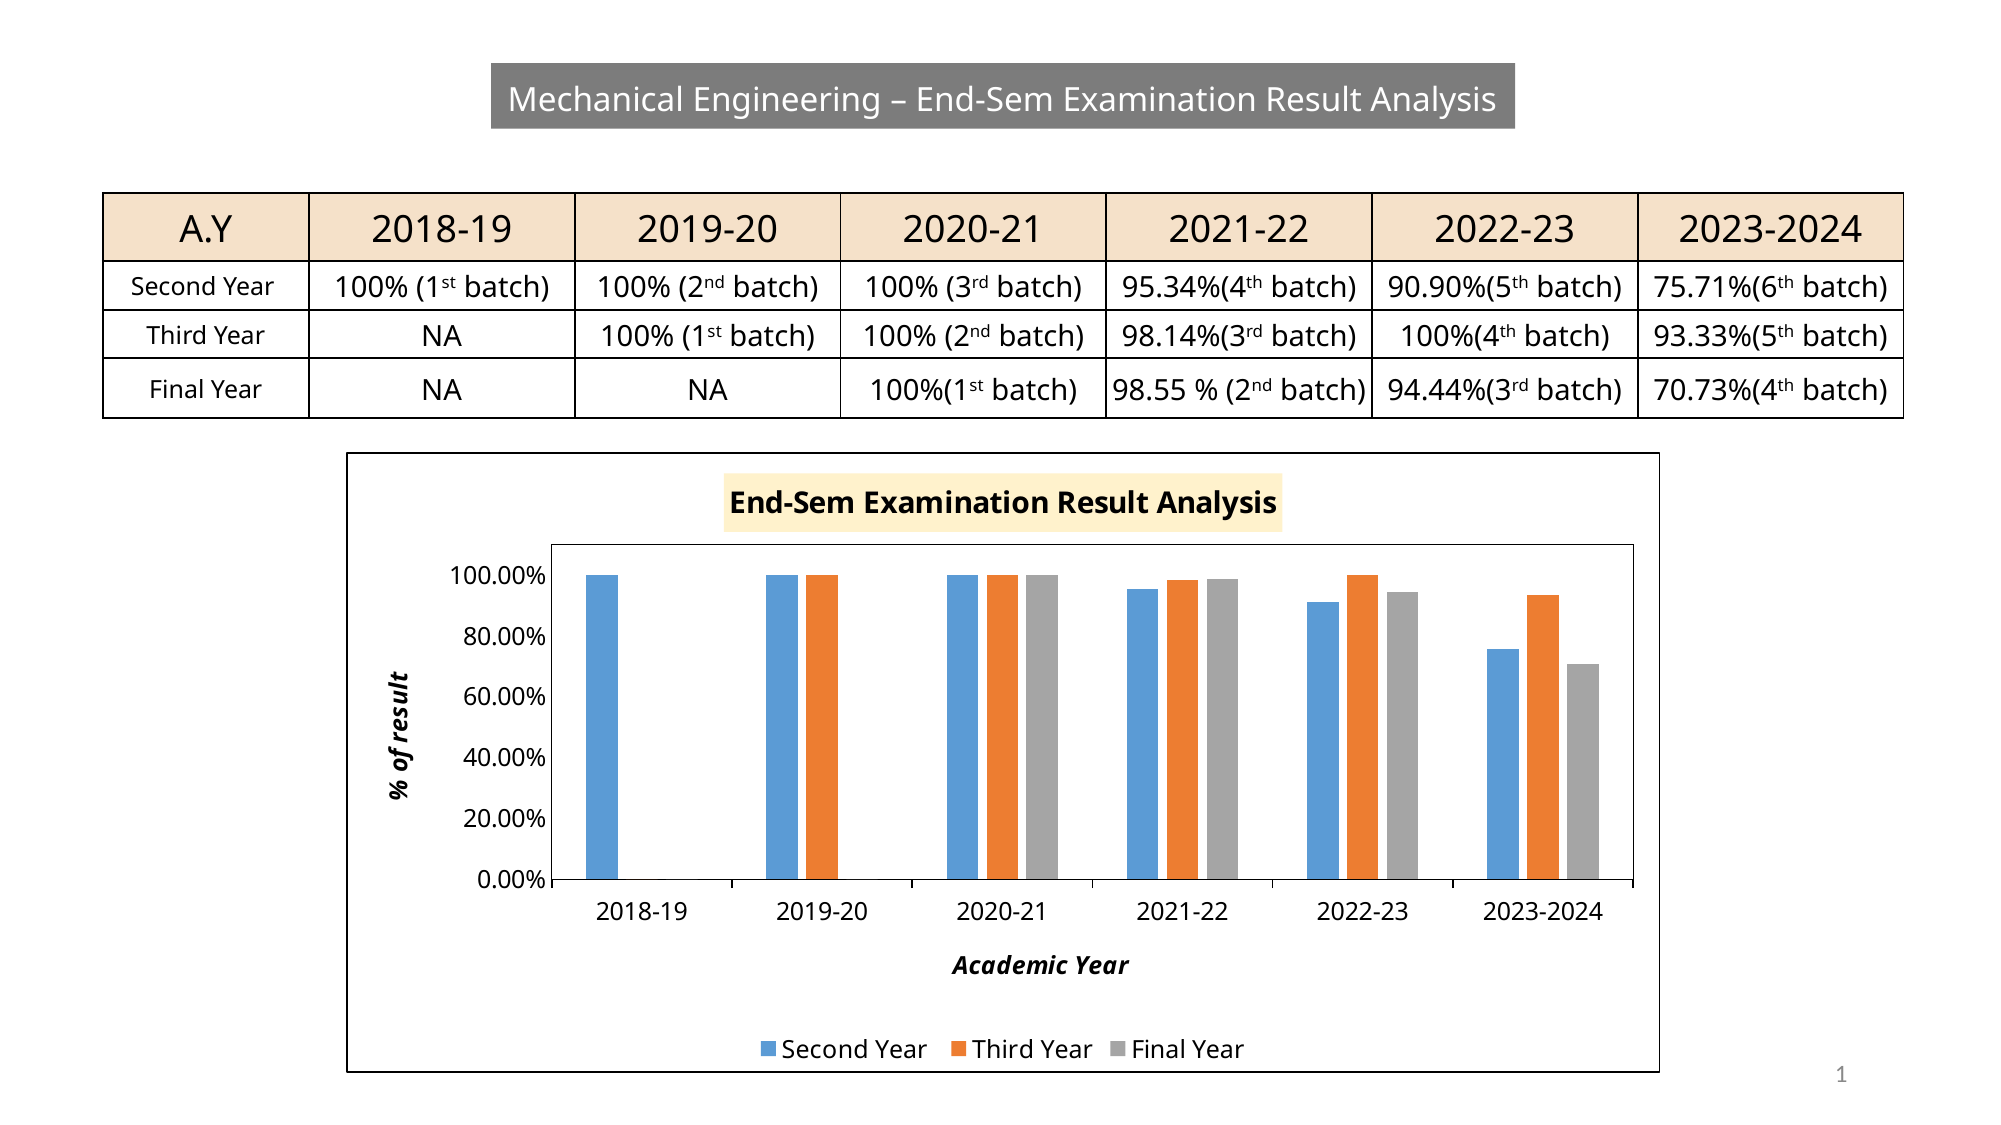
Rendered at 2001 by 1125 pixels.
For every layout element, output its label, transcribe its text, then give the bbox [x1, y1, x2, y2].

table_cell Second Year [104, 262, 308, 309]
table_cell 98.55 % (2nd batch) [1107, 359, 1371, 417]
table_cell NA [576, 359, 840, 417]
table_cell 100%(4th batch) [1373, 311, 1637, 357]
table_cell 98.14%(3rd batch) [1107, 311, 1371, 357]
slide_number 1 [1412, 1042, 1863, 1103]
table_header 2019-20 [576, 194, 840, 260]
table_header 2023-2024 [1639, 194, 1903, 260]
table_cell NA [310, 311, 574, 357]
chart [346, 452, 1661, 1073]
table_cell 94.44%(3rd batch) [1373, 359, 1637, 417]
table_header 2020-21 [841, 194, 1105, 260]
table_header 2021-22 [1107, 194, 1371, 260]
table_cell 75.71%(6th batch) [1639, 262, 1903, 309]
table_header 2022-23 [1373, 194, 1637, 260]
table_cell 93.33%(5th batch) [1639, 311, 1903, 357]
table_cell 100% (2nd batch) [841, 311, 1105, 357]
table_cell 100% (1st batch) [576, 311, 840, 357]
table_cell Final Year [104, 359, 308, 417]
table_cell 100%(1st batch) [841, 359, 1105, 417]
table_header A.Y [104, 194, 308, 260]
table_cell 100% (2nd batch) [576, 262, 840, 309]
table_cell NA [310, 359, 574, 417]
table_cell 70.73%(4th batch) [1639, 359, 1903, 417]
table_cell 100% (3rd batch) [841, 262, 1105, 309]
table_cell Third Year [104, 311, 308, 357]
table_header 2018-19 [310, 194, 574, 260]
table_cell 90.90%(5th batch) [1373, 262, 1637, 309]
table_cell 100% (1st batch) [310, 262, 574, 309]
table_cell 95.34%(4th batch) [1107, 262, 1371, 309]
text_box Mechanical Engineering – End-Sem Examination Result Analysis [491, 63, 1516, 129]
